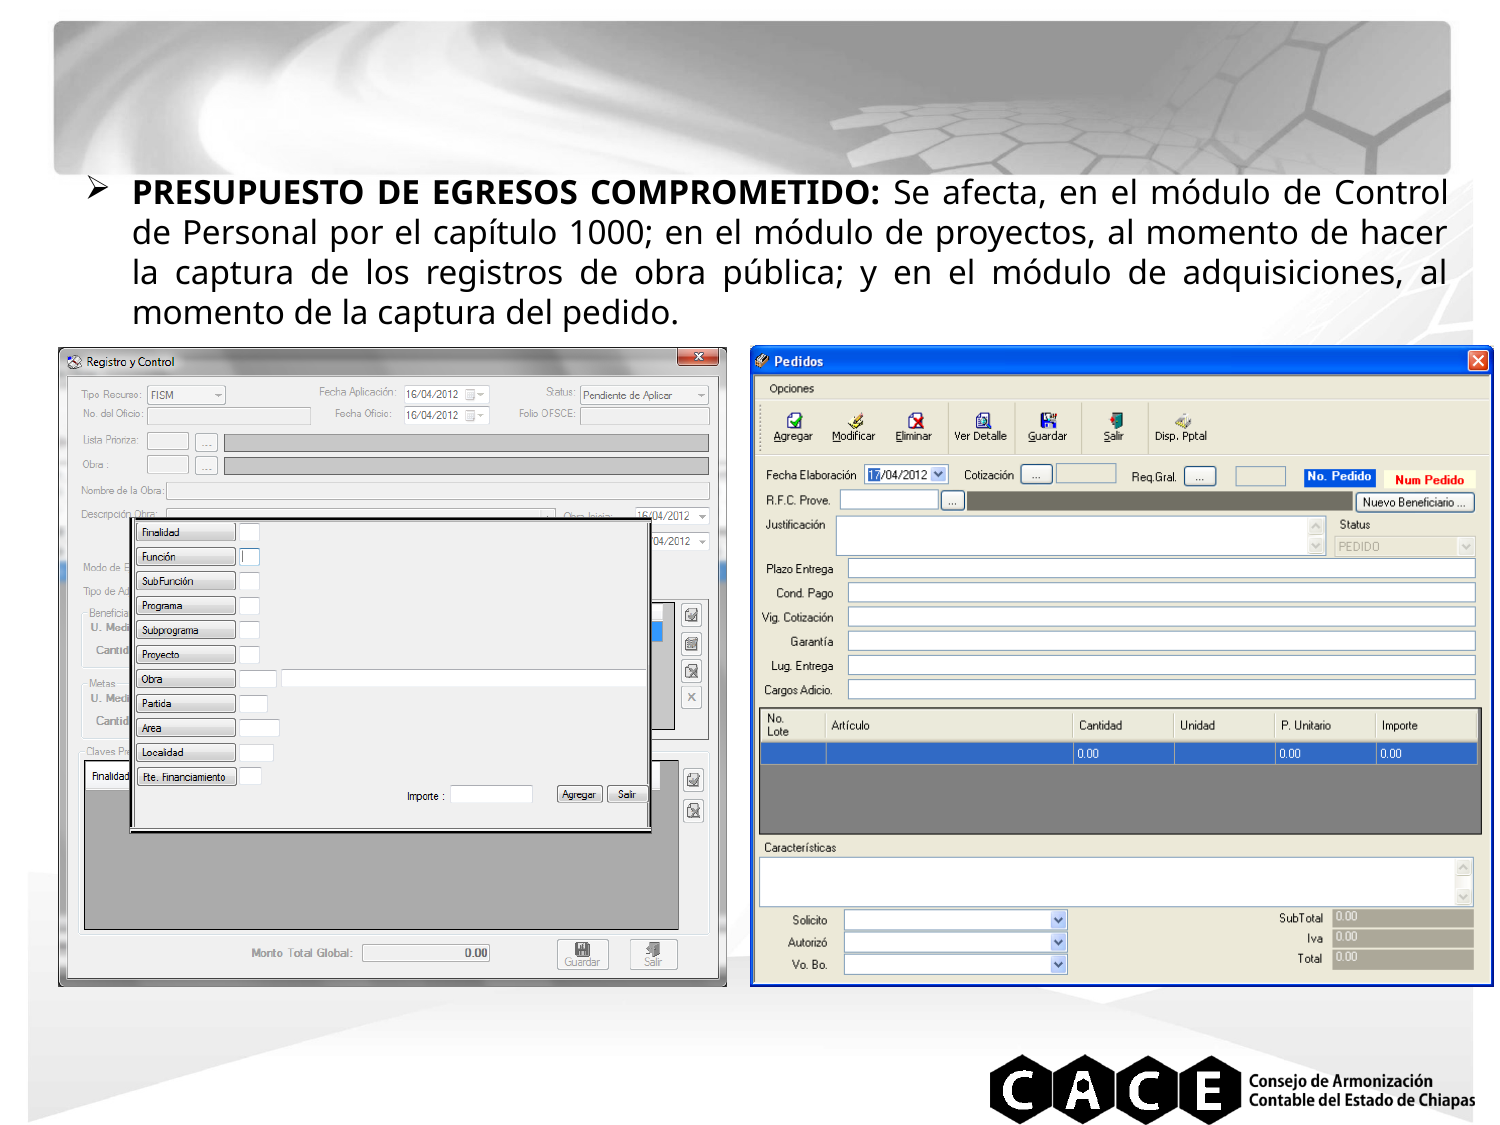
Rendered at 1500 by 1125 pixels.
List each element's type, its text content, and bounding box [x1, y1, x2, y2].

text_box PRESUPUESTO DE EGRESOS COMPROMETIDO: Se afecta, en el módulo de Control de Personal por el capítulo 1000; en el módulo de proyectos, al momento de hacer la captura de los registros de obra pública; y en el módulo de adquisiciones, al momento de la captura del pedido. [70, 163, 1465, 339]
picture [58, 347, 727, 987]
picture [749, 344, 1494, 987]
